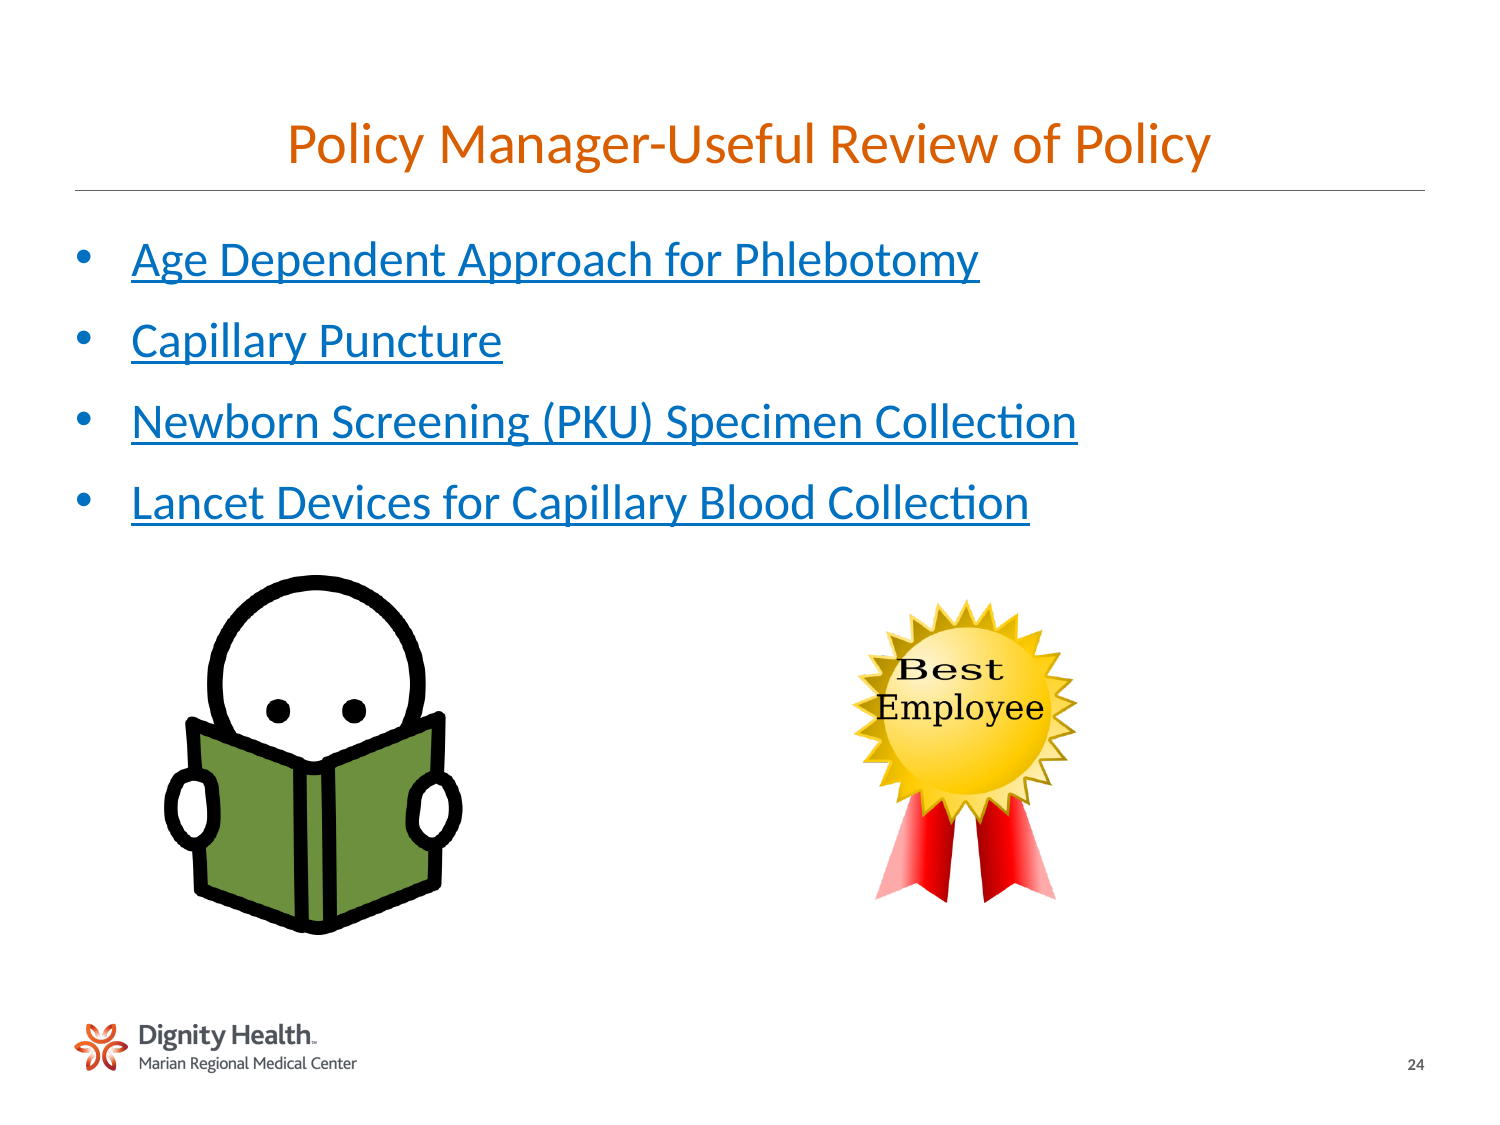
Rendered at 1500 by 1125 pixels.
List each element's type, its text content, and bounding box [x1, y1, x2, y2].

picture [851, 599, 1078, 903]
list Age Dependent Approach for Phlebotomy Capillary Puncture Newborn Screening (PKU) Specimen Collection Lancet Devices for Capillary Blood Collection [75, 226, 1425, 1001]
title Policy Manager-Useful Review of Policy [75, 44, 1425, 175]
picture [121, 562, 505, 947]
slide_number 24 [1369, 1036, 1425, 1091]
picture [0, 1018, 509, 1125]
